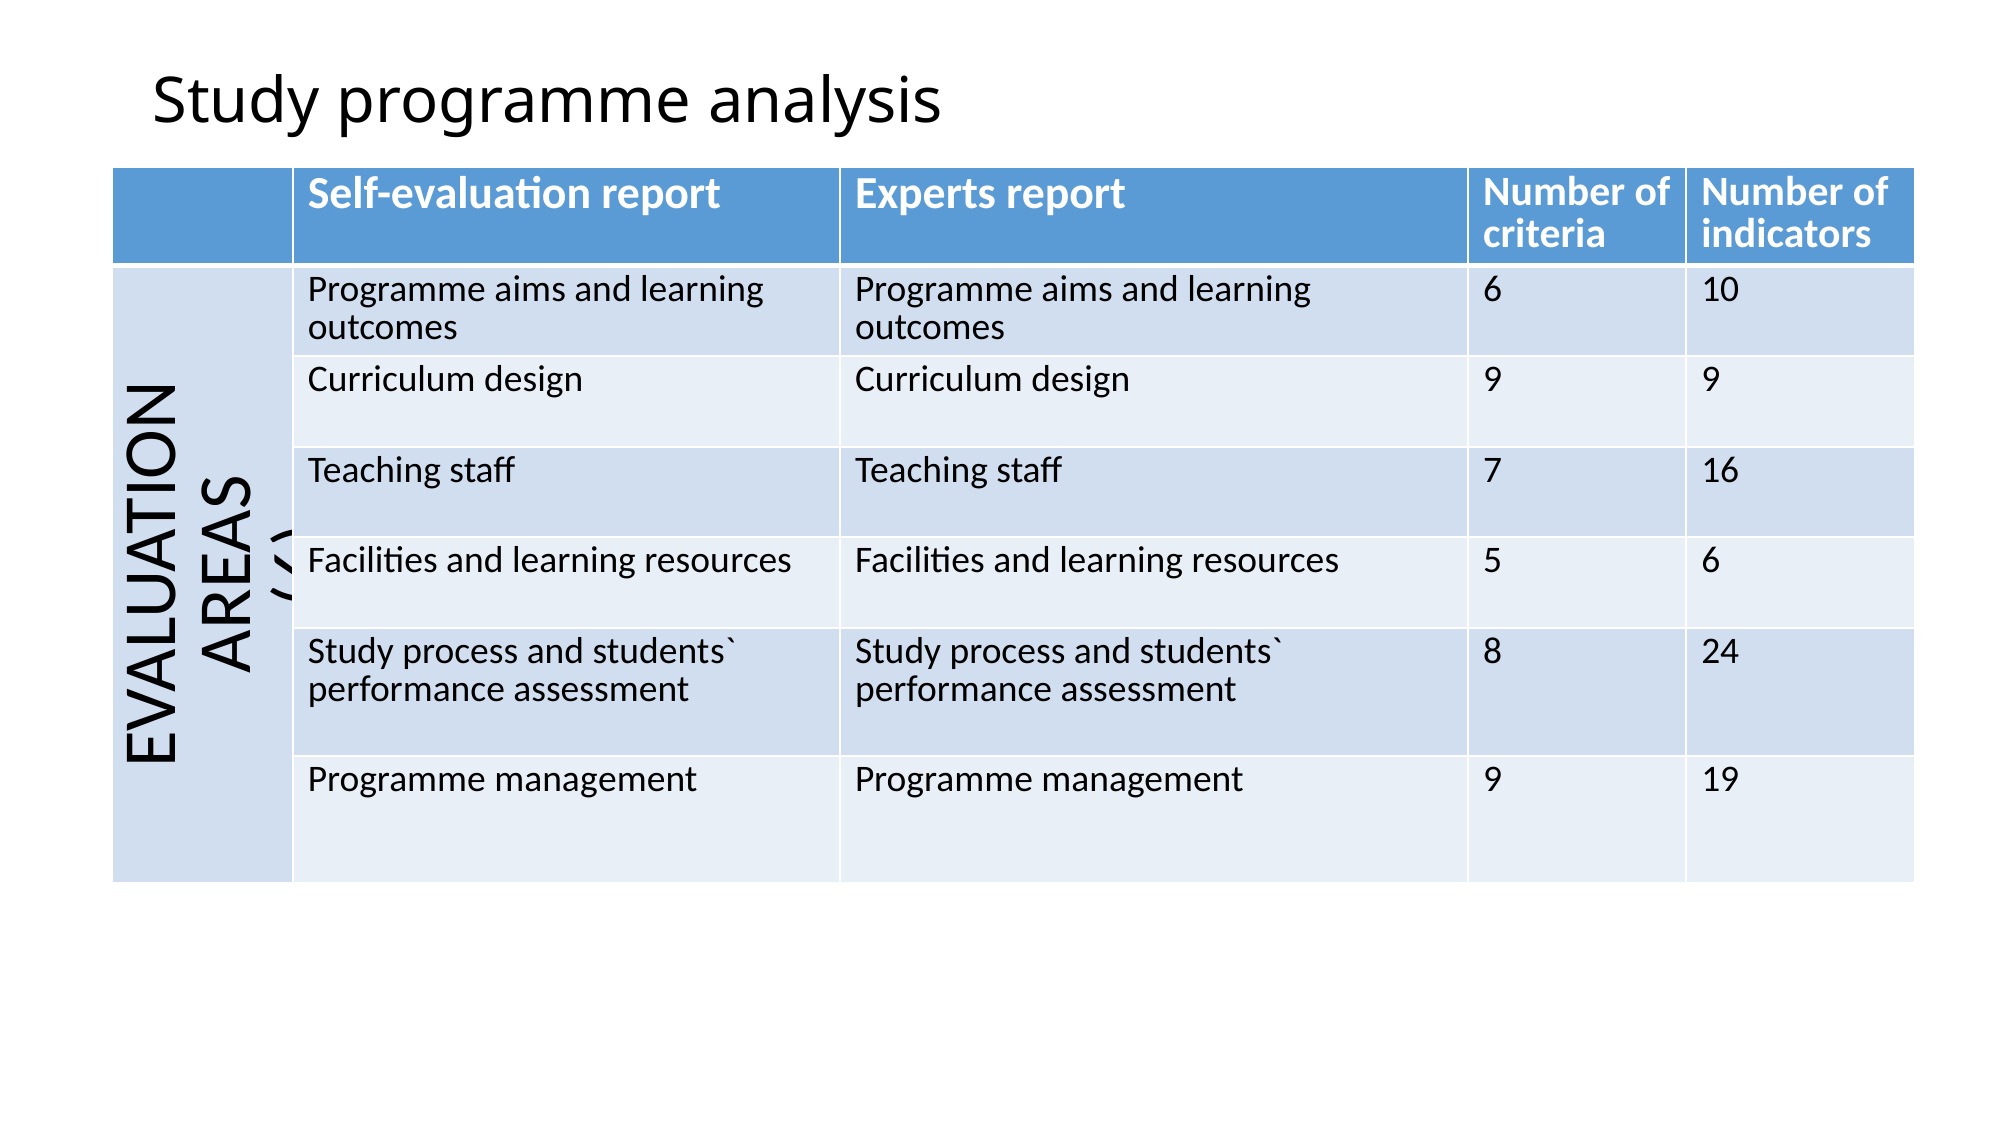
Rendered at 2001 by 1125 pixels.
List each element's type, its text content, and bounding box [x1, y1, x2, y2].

table_cell 6 [1687, 538, 1914, 627]
table_header [113, 168, 292, 263]
table_cell Programme management [294, 757, 839, 882]
table_cell Curriculum design [841, 357, 1467, 446]
table_cell Facilities and learning resources [841, 538, 1467, 627]
table_cell Study process and students` performance assessment [841, 629, 1467, 755]
table_cell 6 [1469, 268, 1685, 355]
table_cell Facilities and learning resources [294, 538, 839, 627]
table_cell EVALUATION AREAS (6) [113, 268, 292, 882]
table_cell 8 [1469, 629, 1685, 755]
table_cell Teaching staff [294, 448, 839, 536]
table_cell Study process and students` performance assessment [294, 629, 839, 755]
table_header Experts report [841, 168, 1467, 263]
table_cell 24 [1687, 629, 1914, 755]
table_cell Curriculum design [294, 357, 839, 446]
table_cell Teaching staff [841, 448, 1467, 536]
table_header Number of indicators [1687, 168, 1914, 263]
table_header Self-evaluation report [294, 168, 839, 263]
title Study programme analysis [137, 59, 1863, 144]
table_cell Programme aims and learning outcomes [294, 268, 839, 355]
table_cell 16 [1687, 448, 1914, 536]
table_cell 10 [1687, 268, 1914, 355]
table_cell Programme management [841, 757, 1467, 882]
table_cell 19 [1687, 757, 1914, 882]
table_cell Programme aims and learning outcomes [841, 268, 1467, 355]
table_cell 7 [1469, 448, 1685, 536]
table_cell 5 [1469, 538, 1685, 627]
table_header Number of criteria [1469, 168, 1685, 263]
table_cell 9 [1687, 357, 1914, 446]
table_cell 9 [1469, 357, 1685, 446]
table_cell 9 [1469, 757, 1685, 882]
